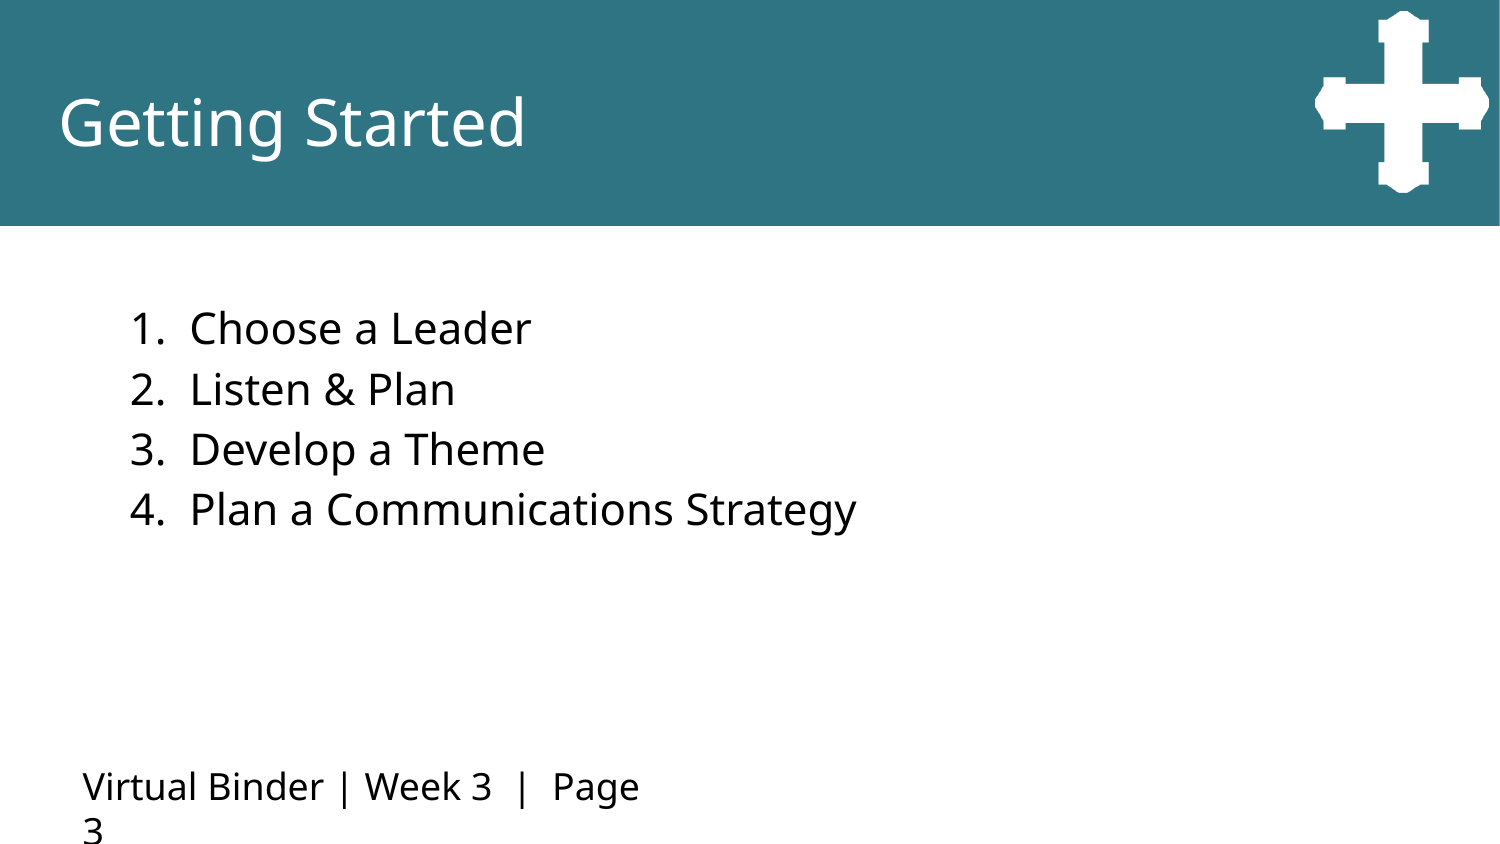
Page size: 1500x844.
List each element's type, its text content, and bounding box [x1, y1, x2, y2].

text_box Virtual Binder | Week 3 | Page 3 [75, 755, 665, 844]
picture [0, 0, 1500, 227]
list Choose a Leader Listen & Plan Develop a Theme Plan a Communications Strategy [103, 281, 1397, 760]
